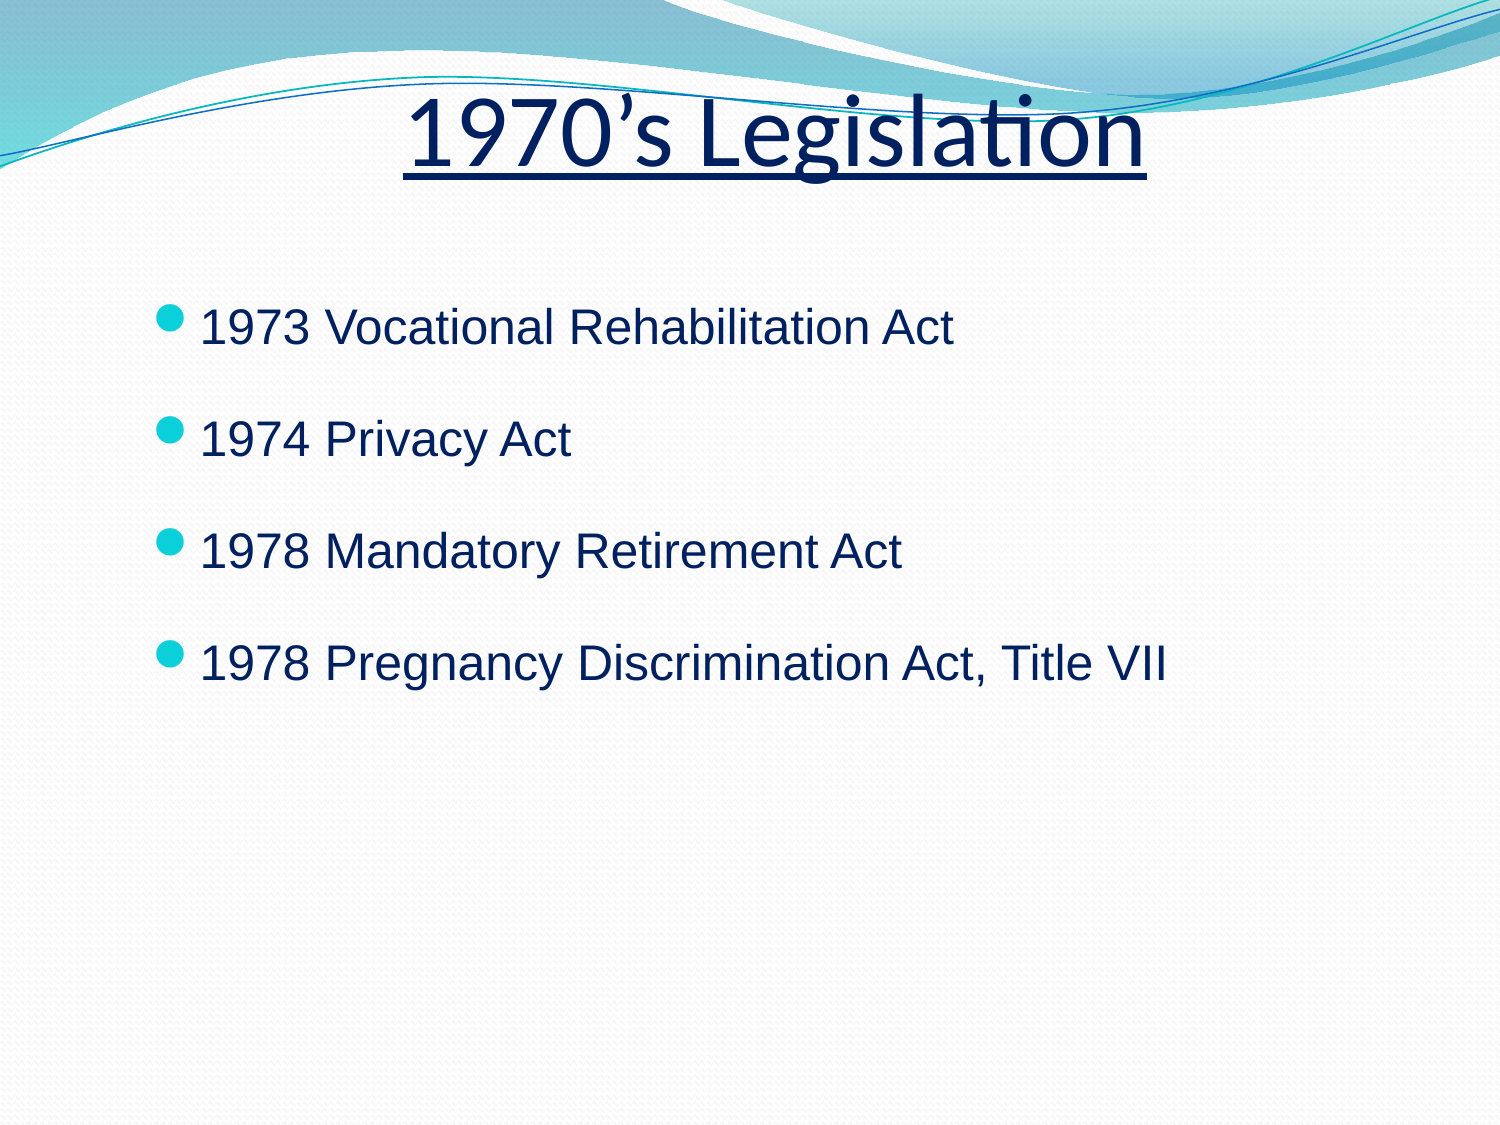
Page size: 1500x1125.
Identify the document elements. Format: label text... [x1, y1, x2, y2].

list 1973 Vocational Rehabilitation Act 1974 Privacy Act 1978 Mandatory Retirement Act 1978 Pregnancy Discrimination Act, Title VII [137, 174, 1438, 1088]
title 1970’s Legislation [99, 0, 1450, 188]
